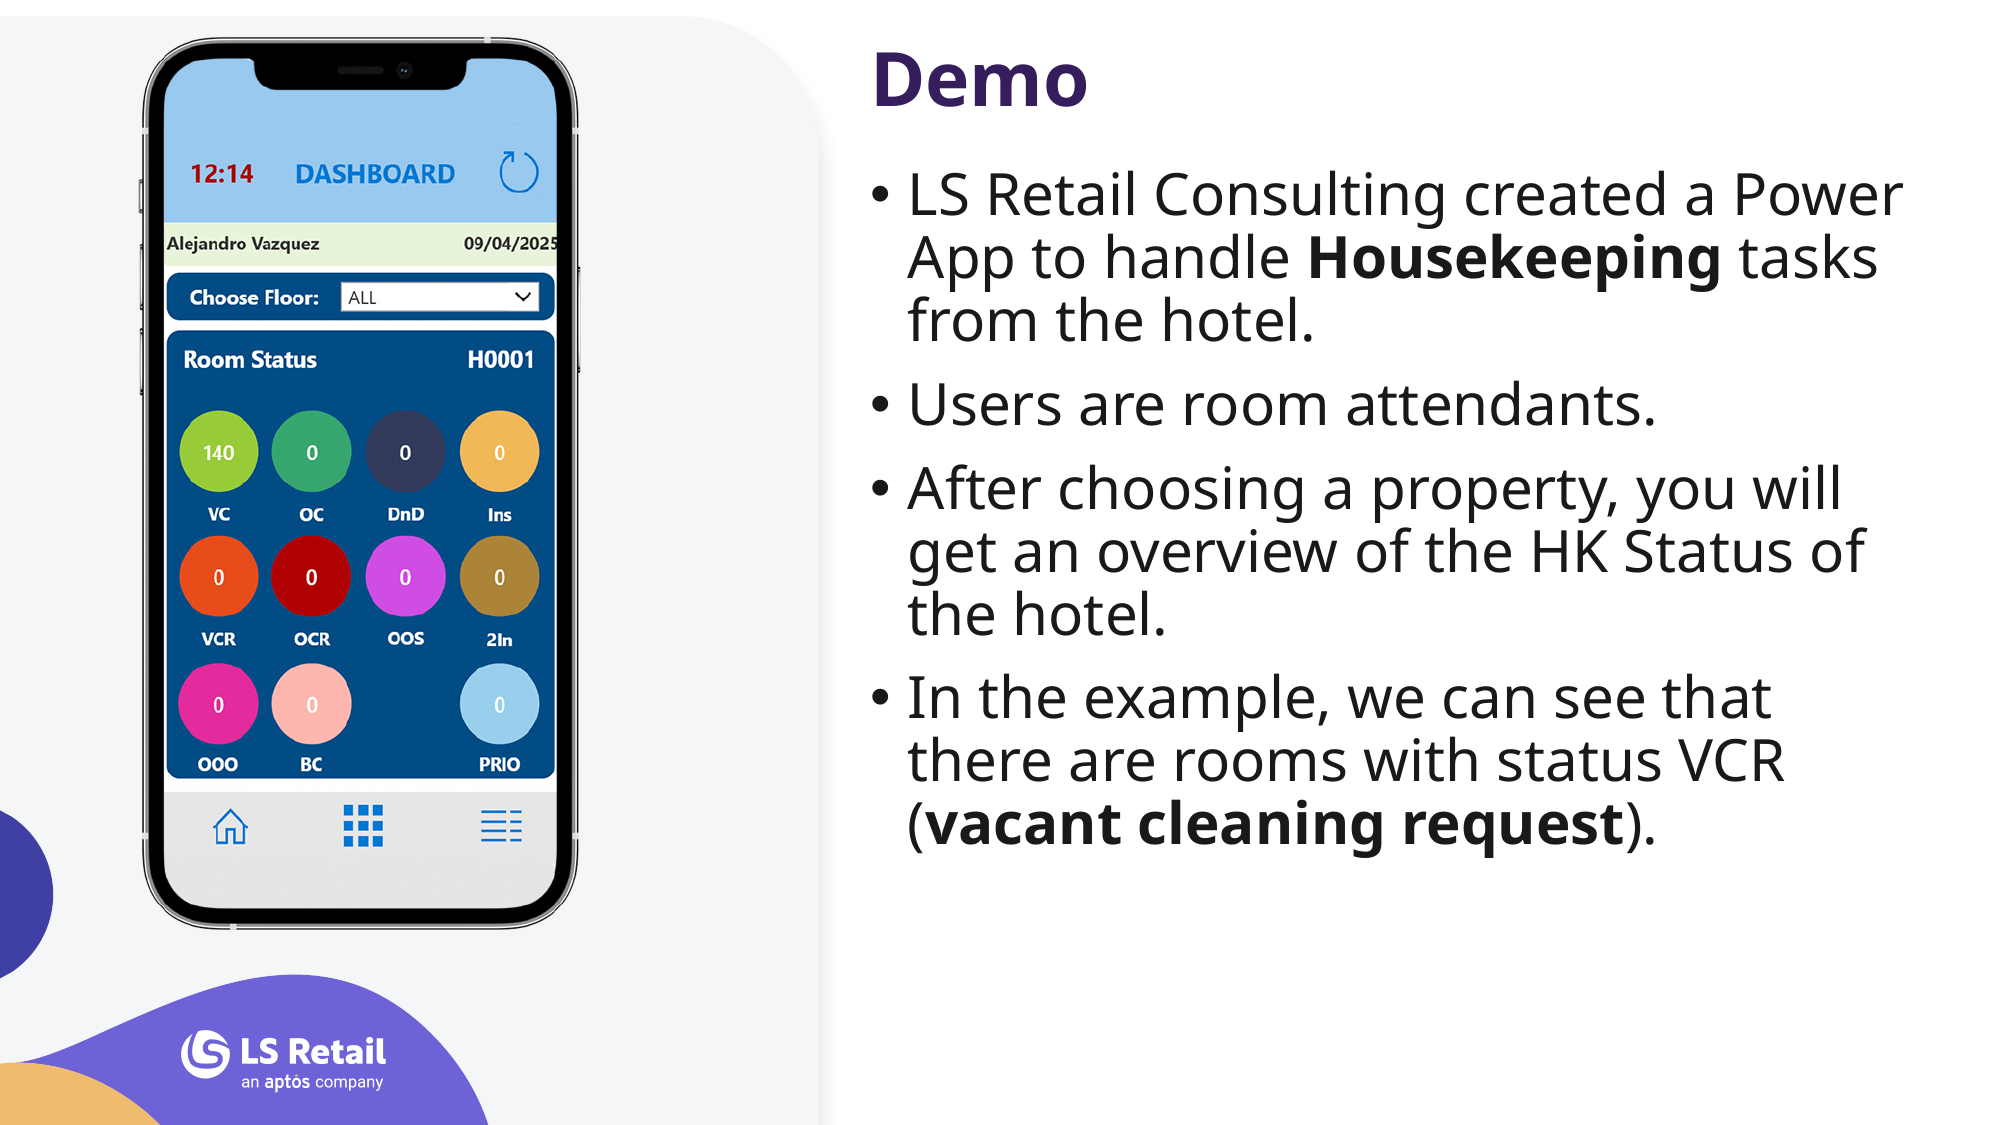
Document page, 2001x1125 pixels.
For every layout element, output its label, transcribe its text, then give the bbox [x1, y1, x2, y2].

picture [138, 34, 581, 931]
list LS Retail Consulting created a Power App to handle Housekeeping tasks from the hotel. Users are room attendants. After choosing a property, you will get an overview of the HK Status of the hotel. In the example, we can see that there are rooms with status VCR (vacant cleaning request). [855, 157, 1945, 1068]
picture [160, 1009, 404, 1109]
title Demo [855, 34, 1945, 132]
